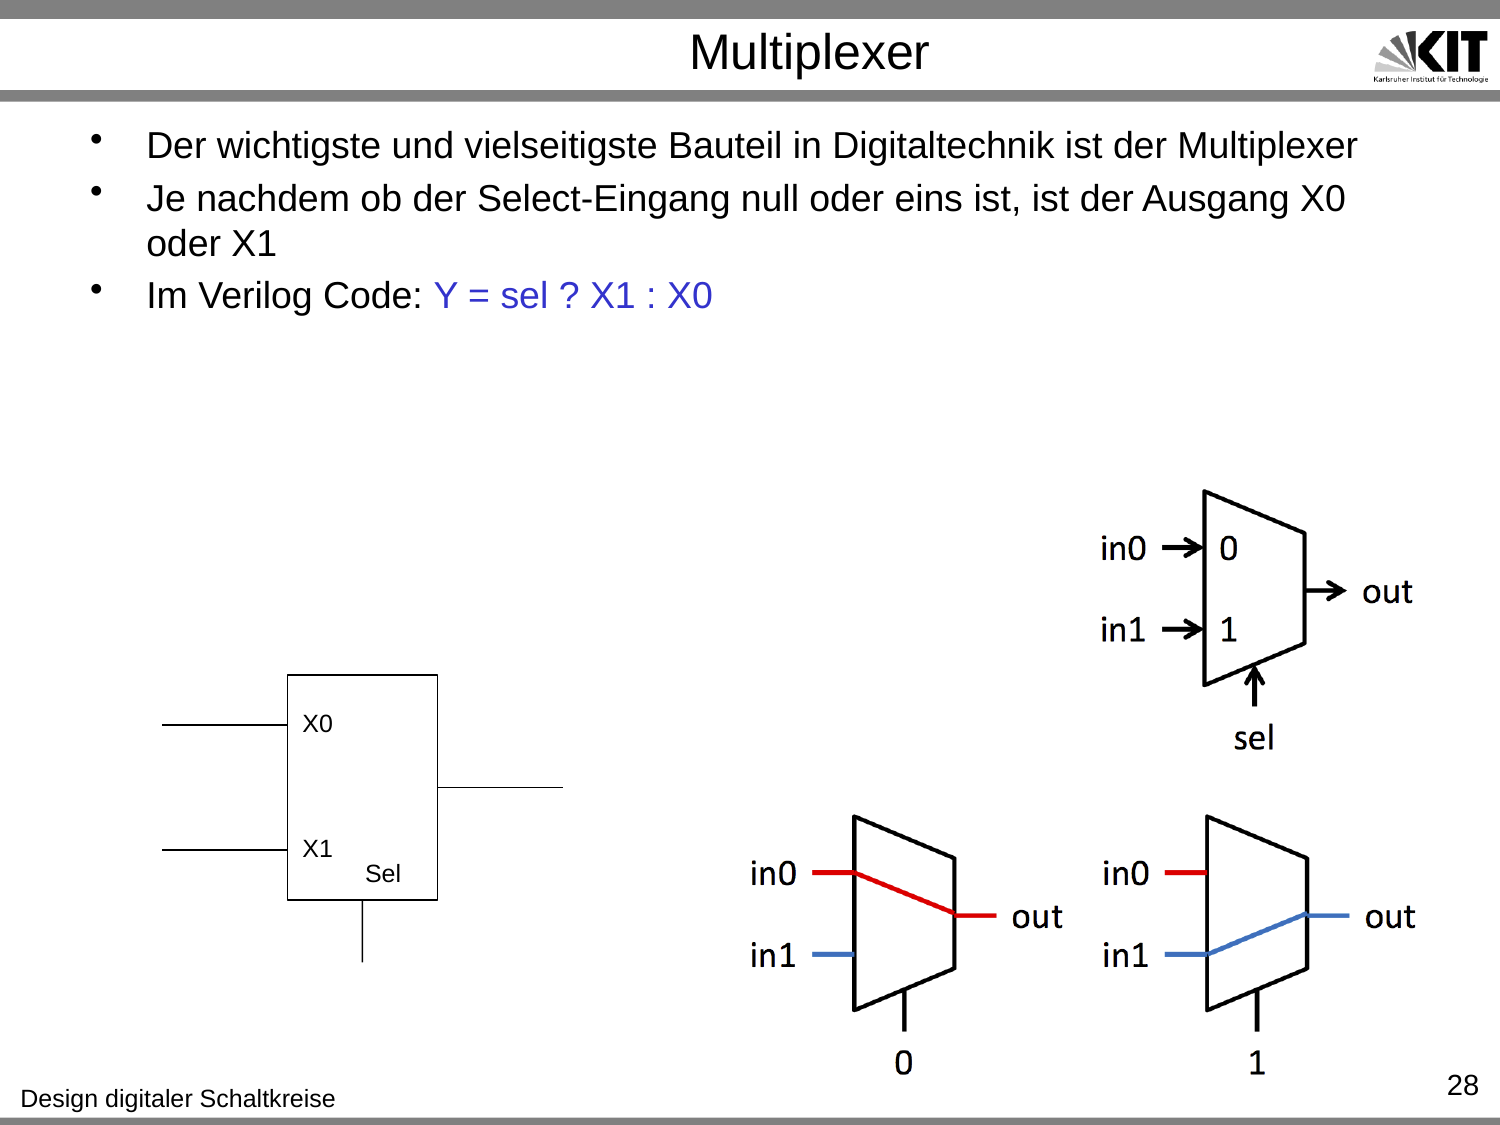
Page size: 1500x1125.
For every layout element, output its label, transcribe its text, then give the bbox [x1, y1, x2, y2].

picture [1374, 31, 1488, 83]
slide_number 28 [1364, 1058, 1495, 1094]
text_box Sel [350, 849, 417, 895]
text_box X0 [287, 699, 349, 745]
text_box [287, 674, 438, 900]
picture [1099, 487, 1415, 751]
list Der wichtigste und vielseitigste Bauteil in Digitaltechnik ist der Multiplexer Je nachdem ob der Select-Eingang null oder eins ist, ist der Ausgang X0 oder X1 Im Verilog Code: Y = sel ? X1 : X0 [75, 113, 1425, 225]
picture [749, 812, 1417, 1076]
text_box X1 [287, 825, 349, 870]
title Multiplexer [194, 21, 1425, 79]
